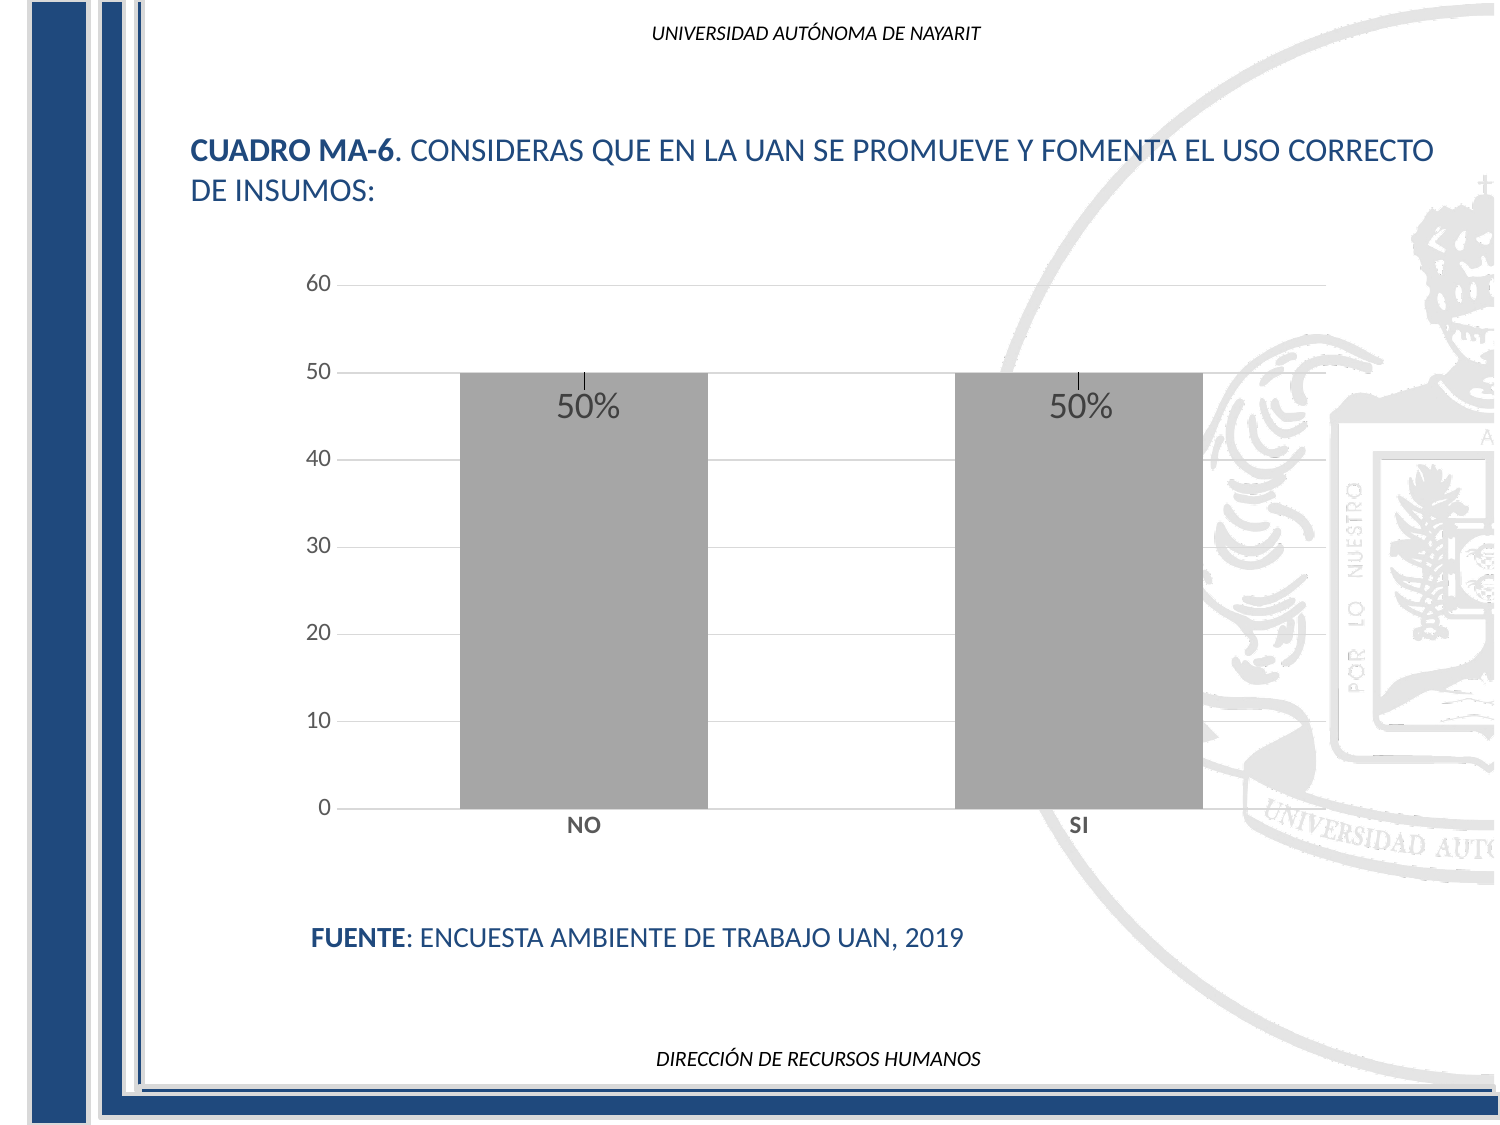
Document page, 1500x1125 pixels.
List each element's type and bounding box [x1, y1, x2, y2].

text_box [29, 0, 1500, 1125]
chart [284, 260, 1348, 853]
